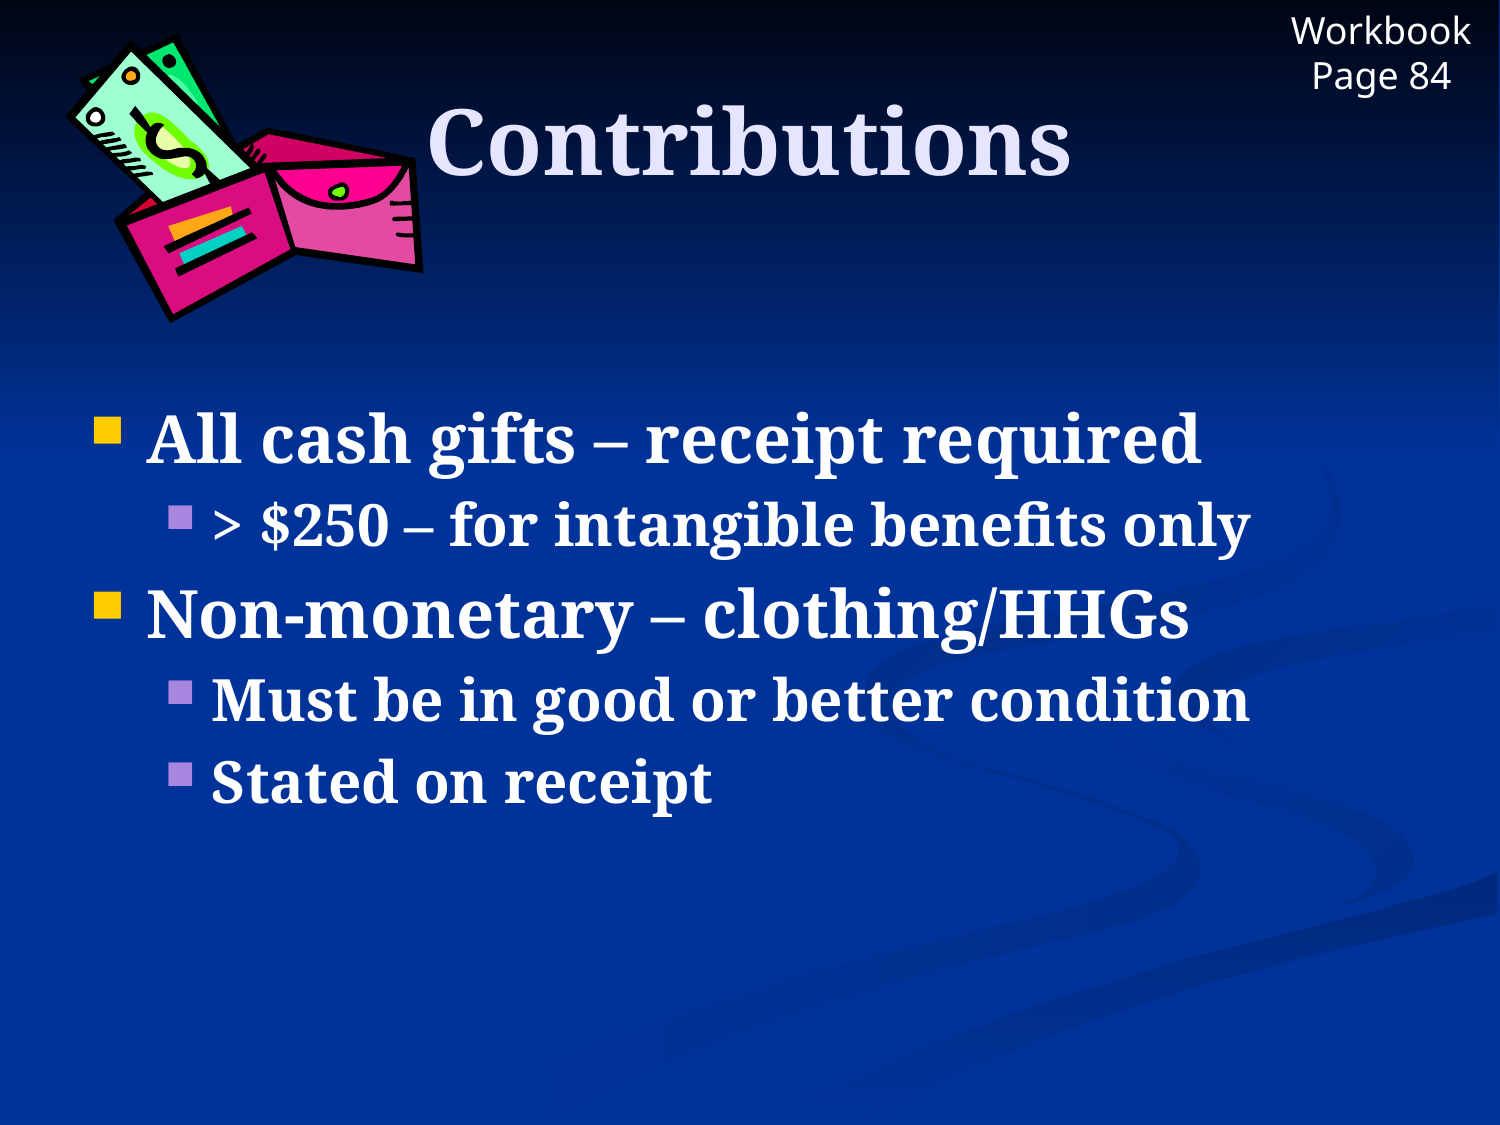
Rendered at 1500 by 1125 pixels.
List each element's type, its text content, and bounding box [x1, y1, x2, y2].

text_box Workbook Page 84 [1262, 0, 1500, 105]
list All cash gifts – receipt required > $250 – for intangible benefits only Non-monetary – clothing/HHGs Must be in good or better condition Stated on receipt [74, 388, 1426, 1029]
title Contributions [431, 44, 1426, 233]
picture [64, 30, 427, 327]
